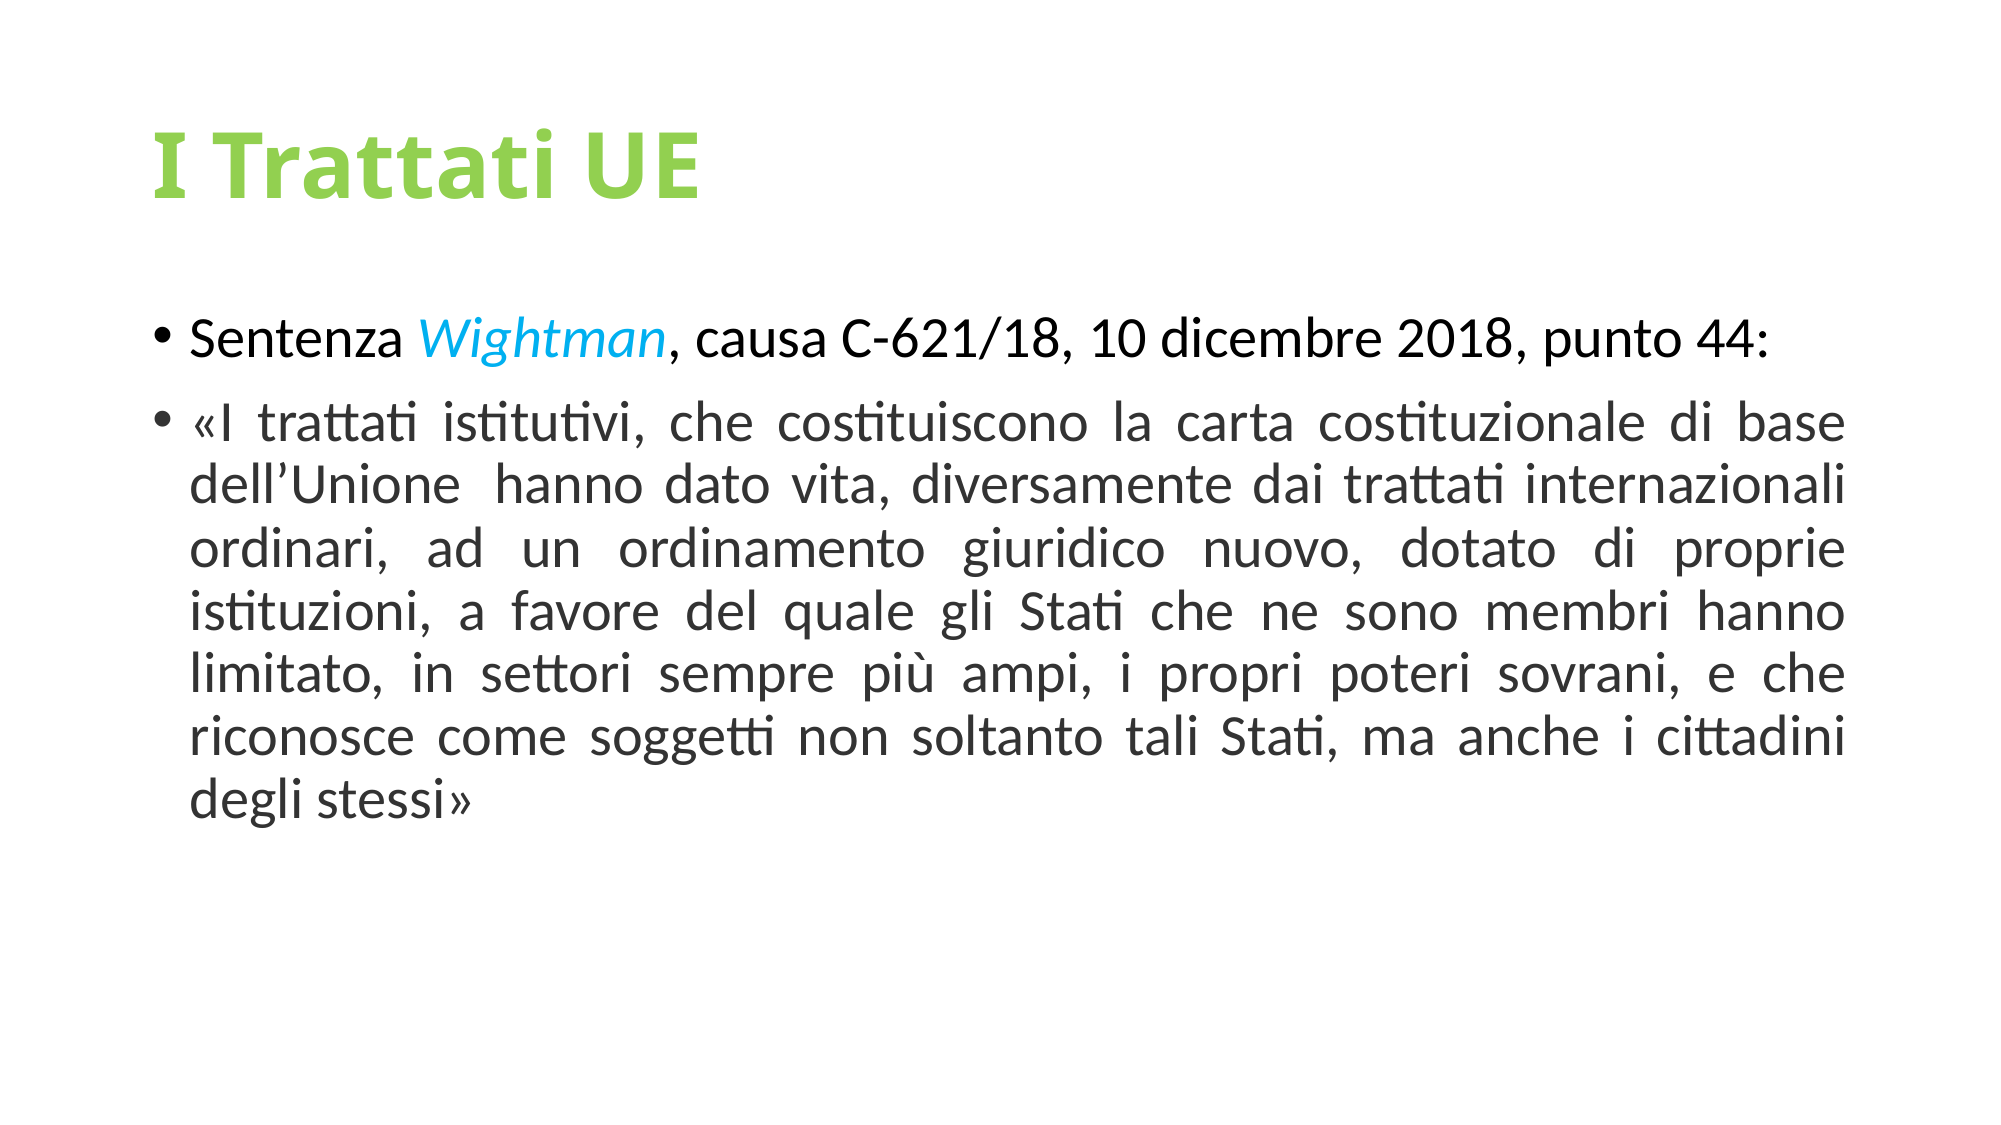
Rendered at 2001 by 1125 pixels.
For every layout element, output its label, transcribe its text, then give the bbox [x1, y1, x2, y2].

list Sentenza Wightman, causa C-621/18, 10 dicembre 2018, punto 44: «I trattati istitutivi, che costituiscono la carta costituzionale di base dell’Unione hanno dato vita, diversamente dai trattati internazionali ordinari, ad un ordinamento giuridico nuovo, dotato di proprie istituzioni, a favore del quale gli Stati che ne sono membri hanno limitato, in settori sempre più ampi, i propri poteri sovrani, e che riconosce come soggetti non soltanto tali Stati, ma anche i cittadini degli stessi» [137, 299, 1863, 1014]
title I Trattati UE [137, 59, 1863, 278]
